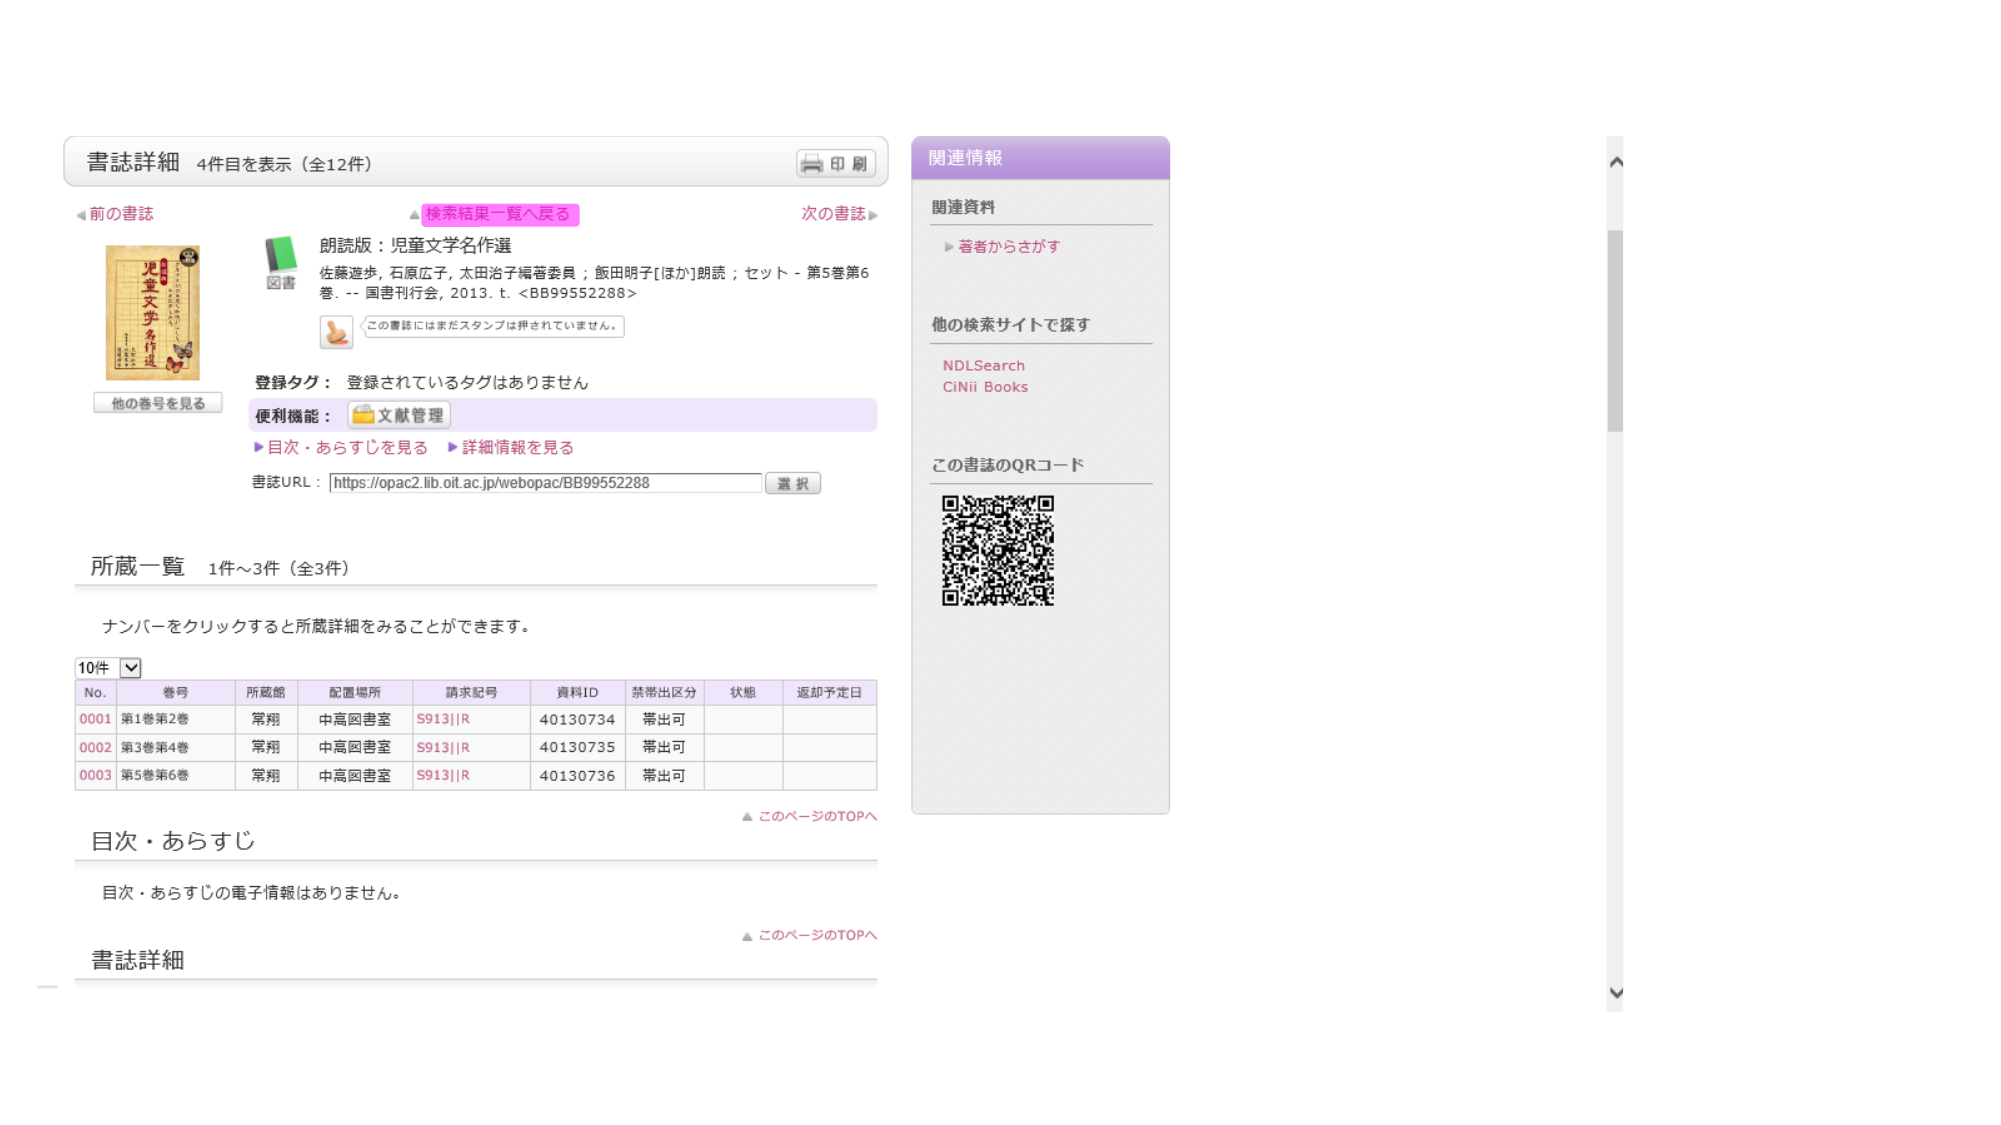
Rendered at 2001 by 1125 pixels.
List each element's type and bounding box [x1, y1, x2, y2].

picture [37, 135, 1624, 1012]
